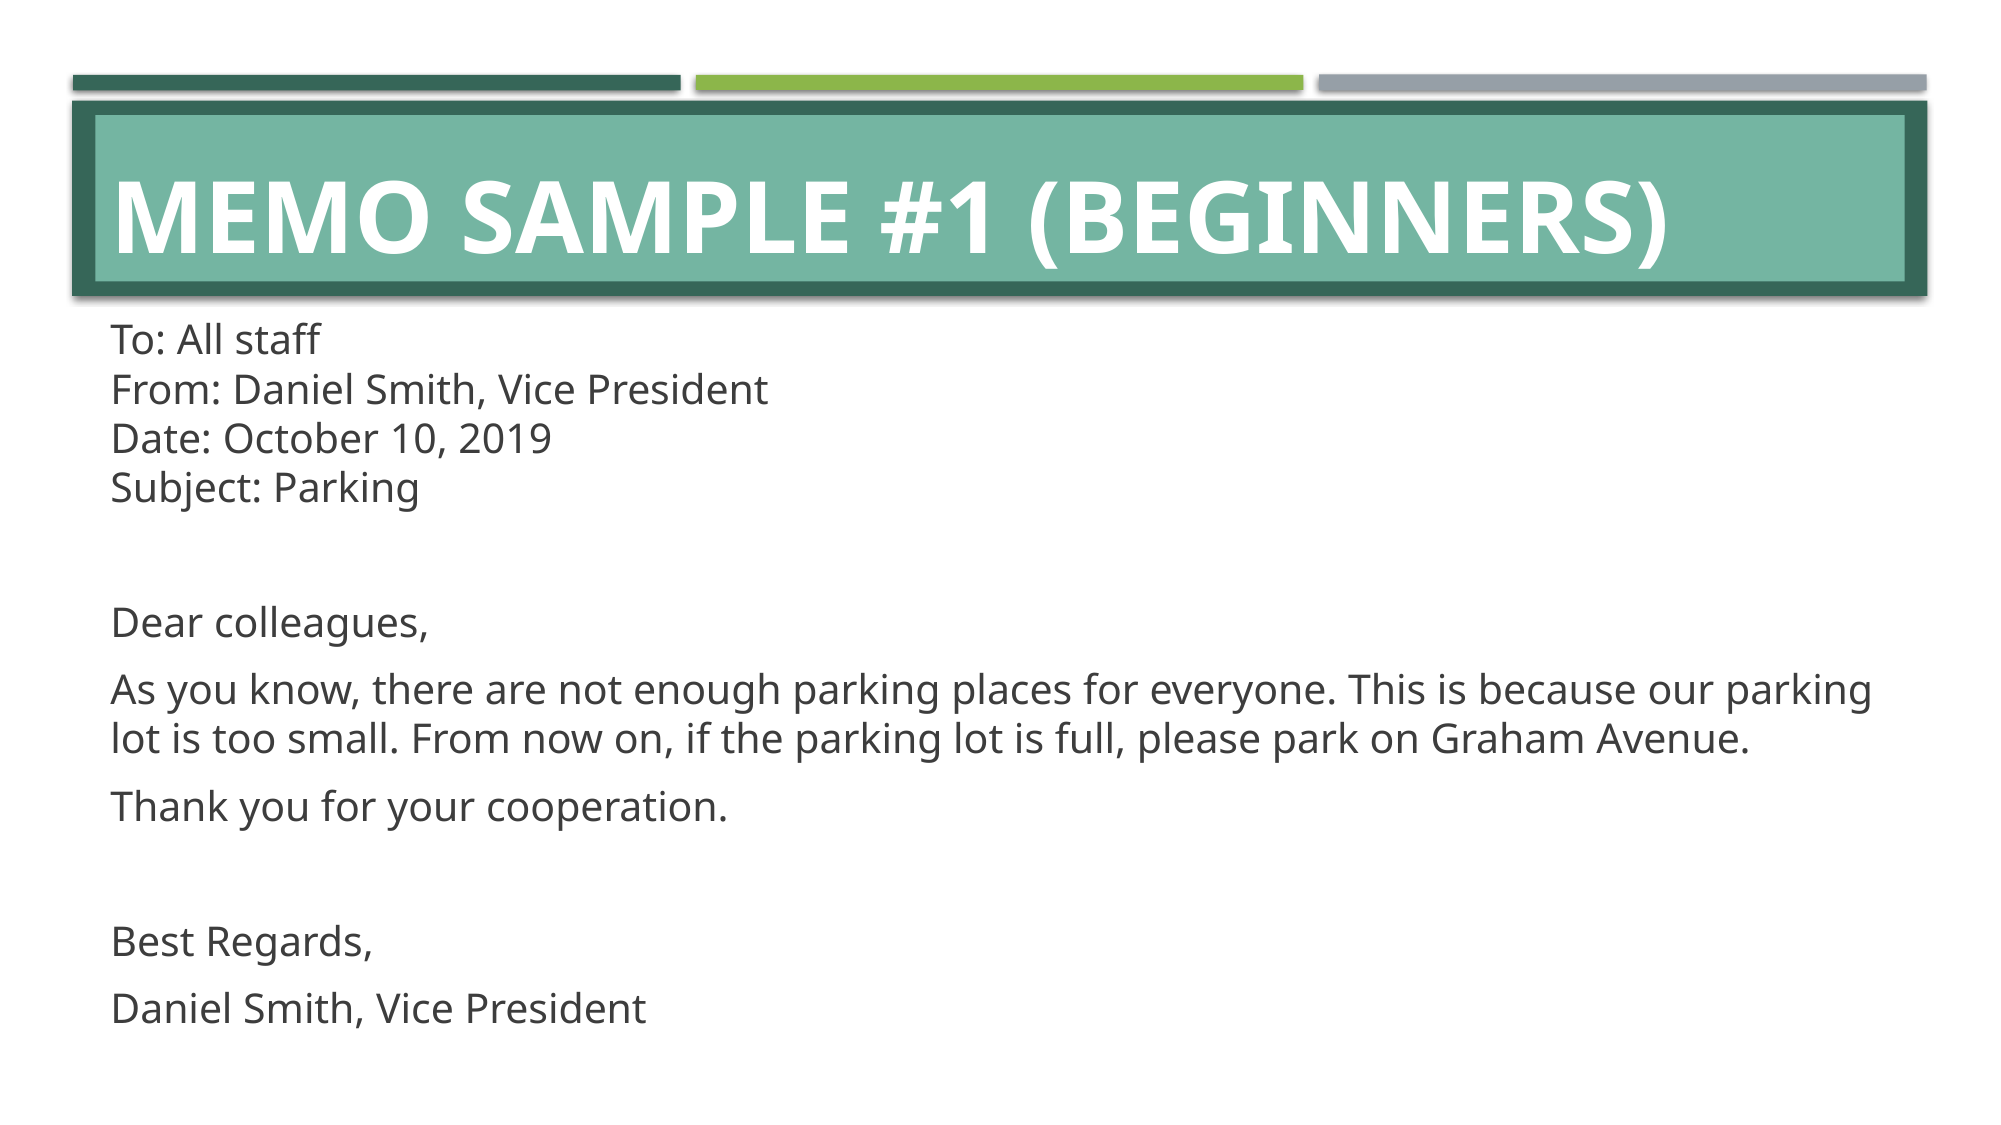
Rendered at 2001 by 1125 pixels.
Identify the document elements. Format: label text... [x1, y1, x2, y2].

title Memo sample #1 (Beginners) [95, 115, 1905, 282]
list To: All staff From: Daniel Smith, Vice President Date: October 10, 2019 Subject: Parking Dear colleagues, As you know, there are not enough parking places for everyone. This is because our parking lot is too small. From now on, if the parking lot is full, please park on Graham Avenue. Thank you for your cooperation. Best Regards, Daniel Smith, Vice President [95, 306, 1905, 1063]
